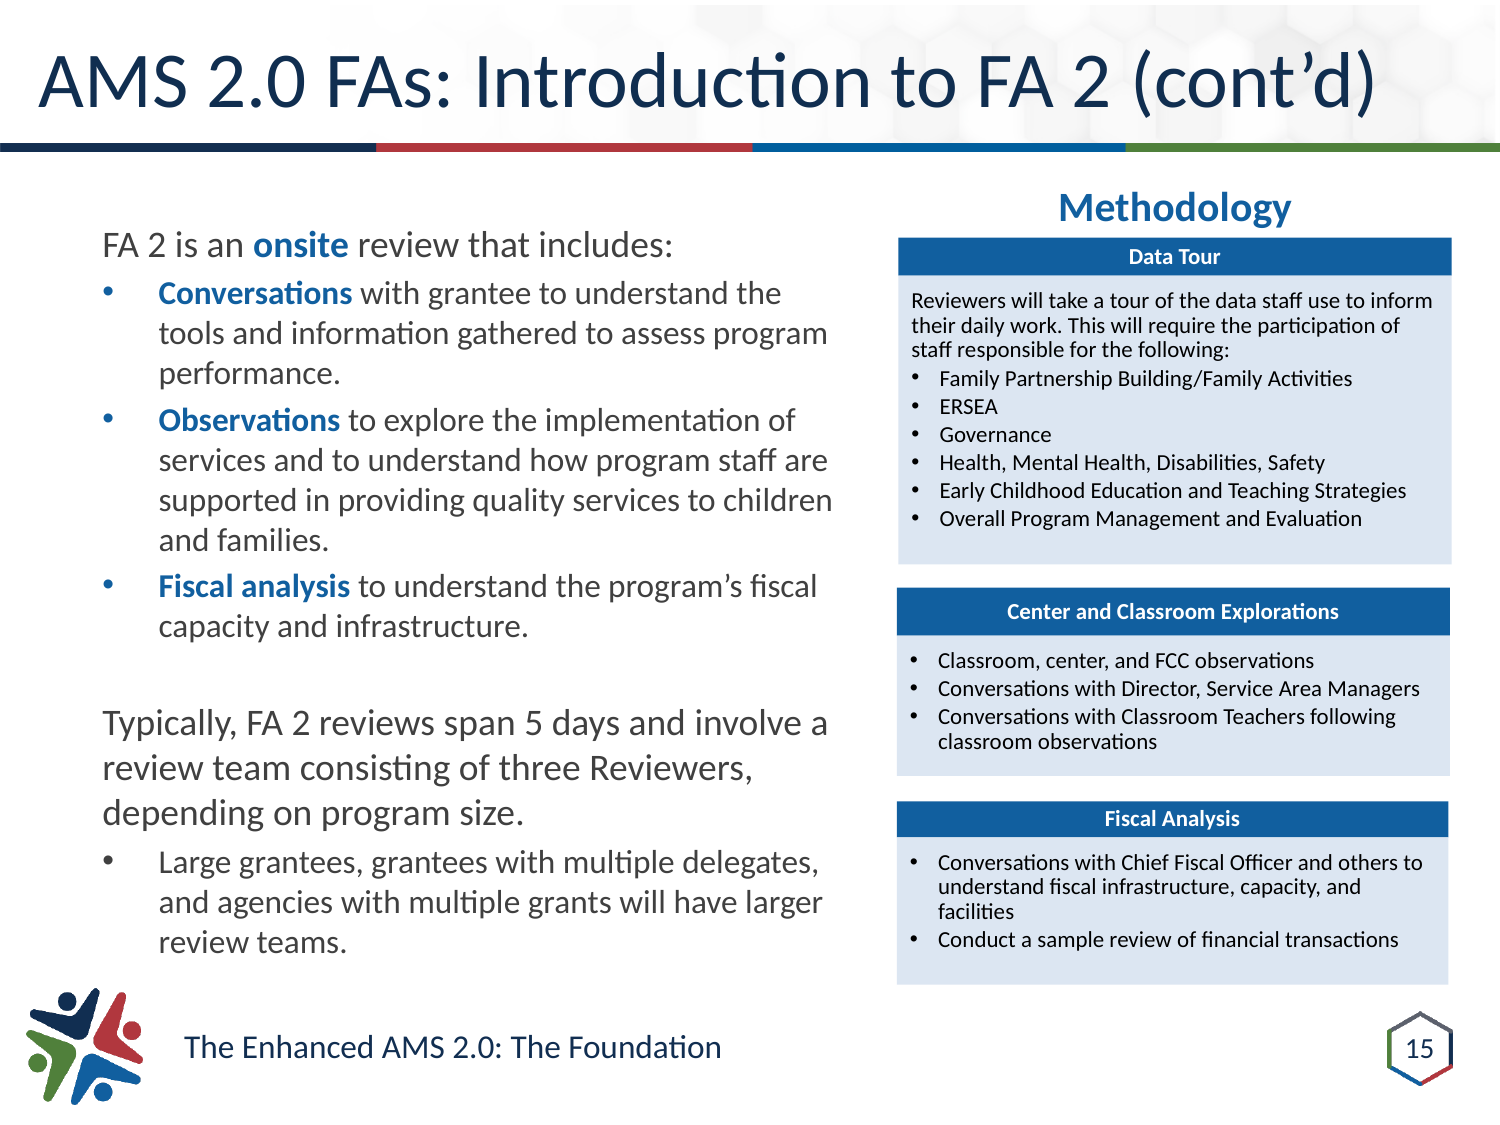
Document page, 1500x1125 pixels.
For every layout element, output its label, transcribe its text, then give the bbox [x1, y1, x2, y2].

footer The Enhanced AMS 2.0: The Foundation [169, 1018, 1257, 1079]
picture [26, 988, 143, 1105]
slide_number 15 [1357, 1011, 1483, 1082]
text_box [896, 587, 1451, 777]
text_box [896, 801, 1449, 985]
list FA 2 is an onsite review that includes: Conversations with grantee to understand the tools and information gathered to assess program performance. Observations to explore the implementation of services and to understand how program staff are supported in providing quality services to children and families. Fiscal analysis to understand the program’s fiscal capacity and infrastructure. Typically, FA 2 reviews span 5 days and involve a review team consisting of three Reviewers, depending on program size. Large grantees, grantees with multiple delegates, and agencies with multiple grants will have larger review teams. [87, 212, 850, 950]
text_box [898, 237, 1452, 565]
text_box Methodology [849, 172, 1500, 237]
title AMS 2.0 FAs: Introduction to FA 2 (cont’d) [24, 21, 1475, 147]
picture [0, 5, 1500, 152]
picture [1387, 1082, 1453, 1086]
